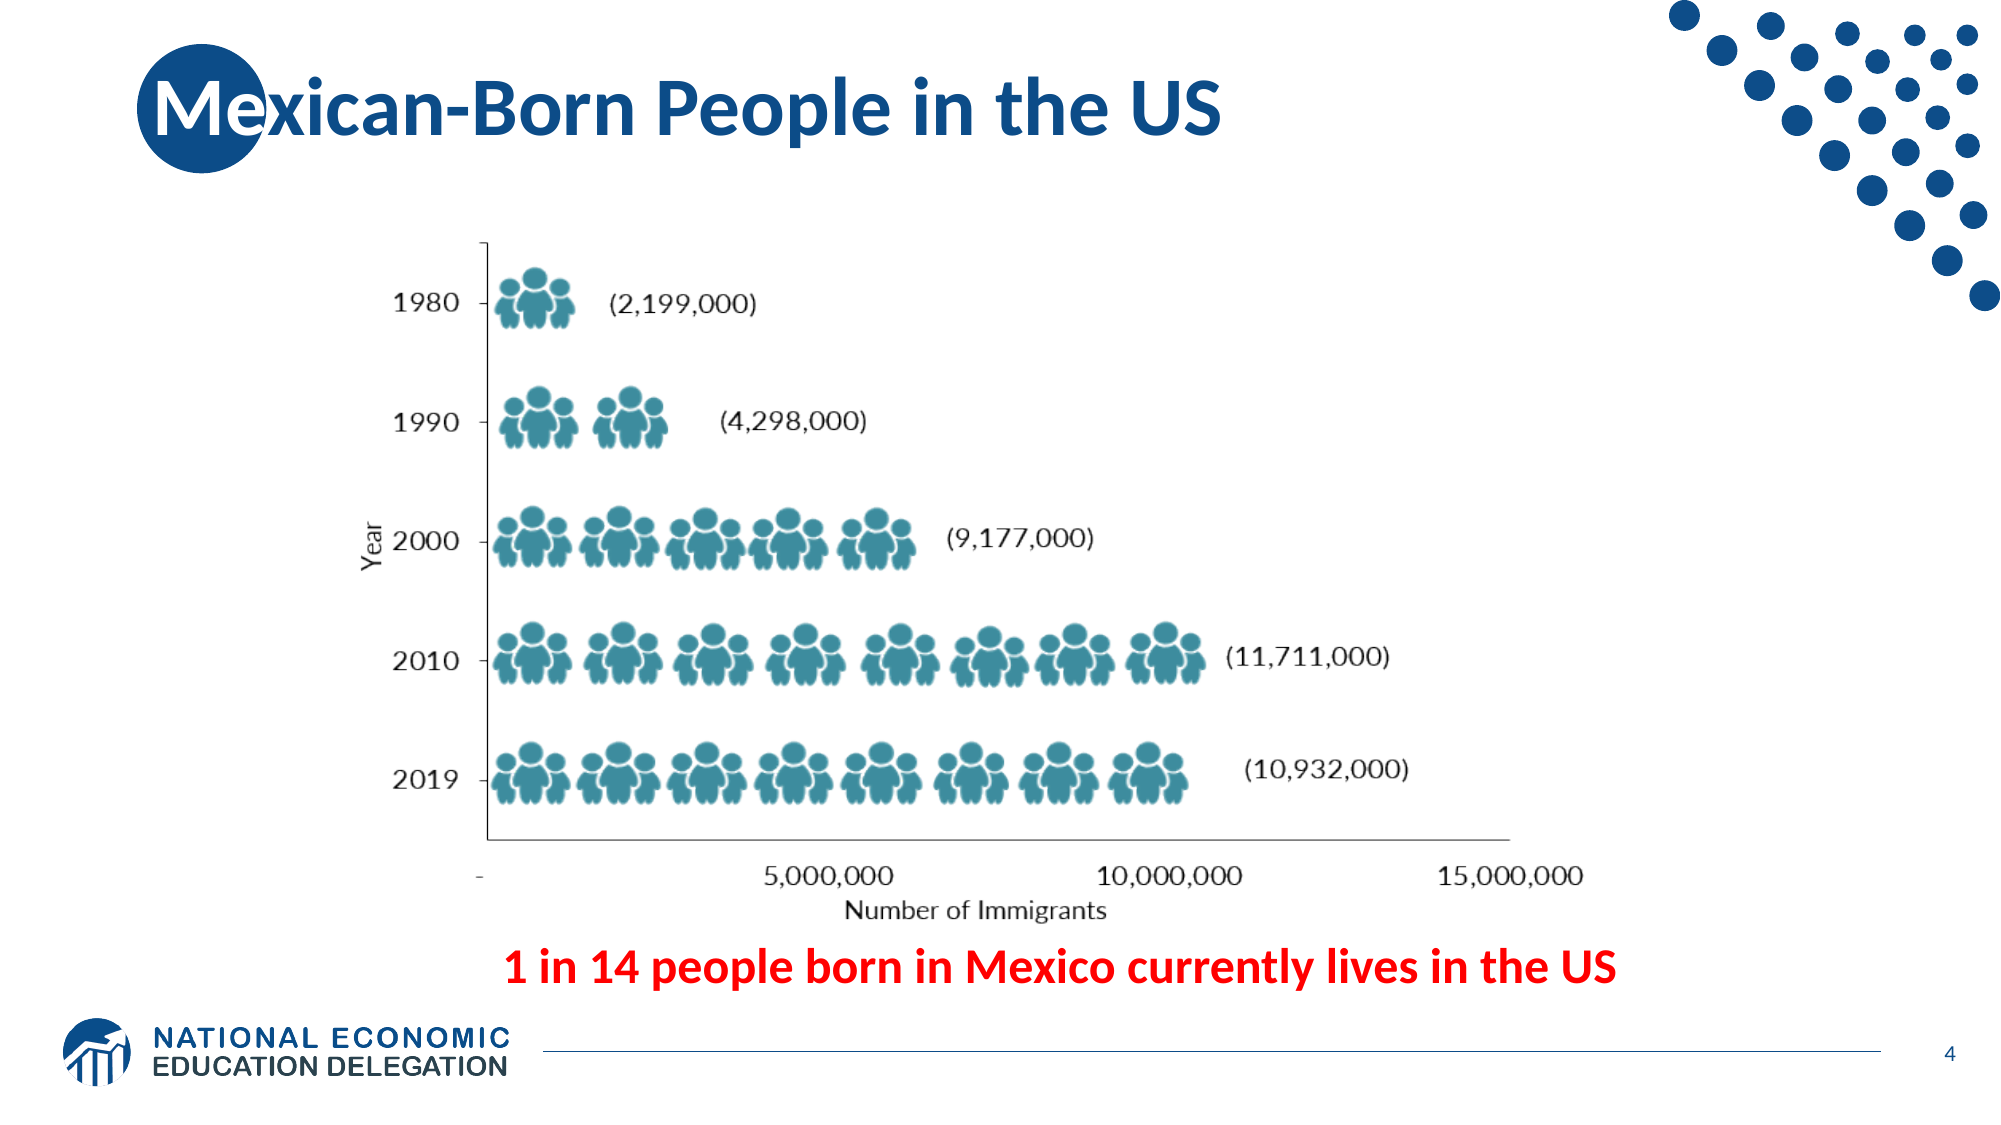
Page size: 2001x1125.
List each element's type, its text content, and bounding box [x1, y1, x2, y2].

text_box 1 in 14 people born in Mexico currently lives in the US [487, 926, 1650, 1002]
picture [55, 1013, 520, 1091]
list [349, 232, 1594, 927]
title Mexican-Born People in the US [137, 0, 1863, 218]
slide_number 4 [1521, 1022, 1972, 1082]
